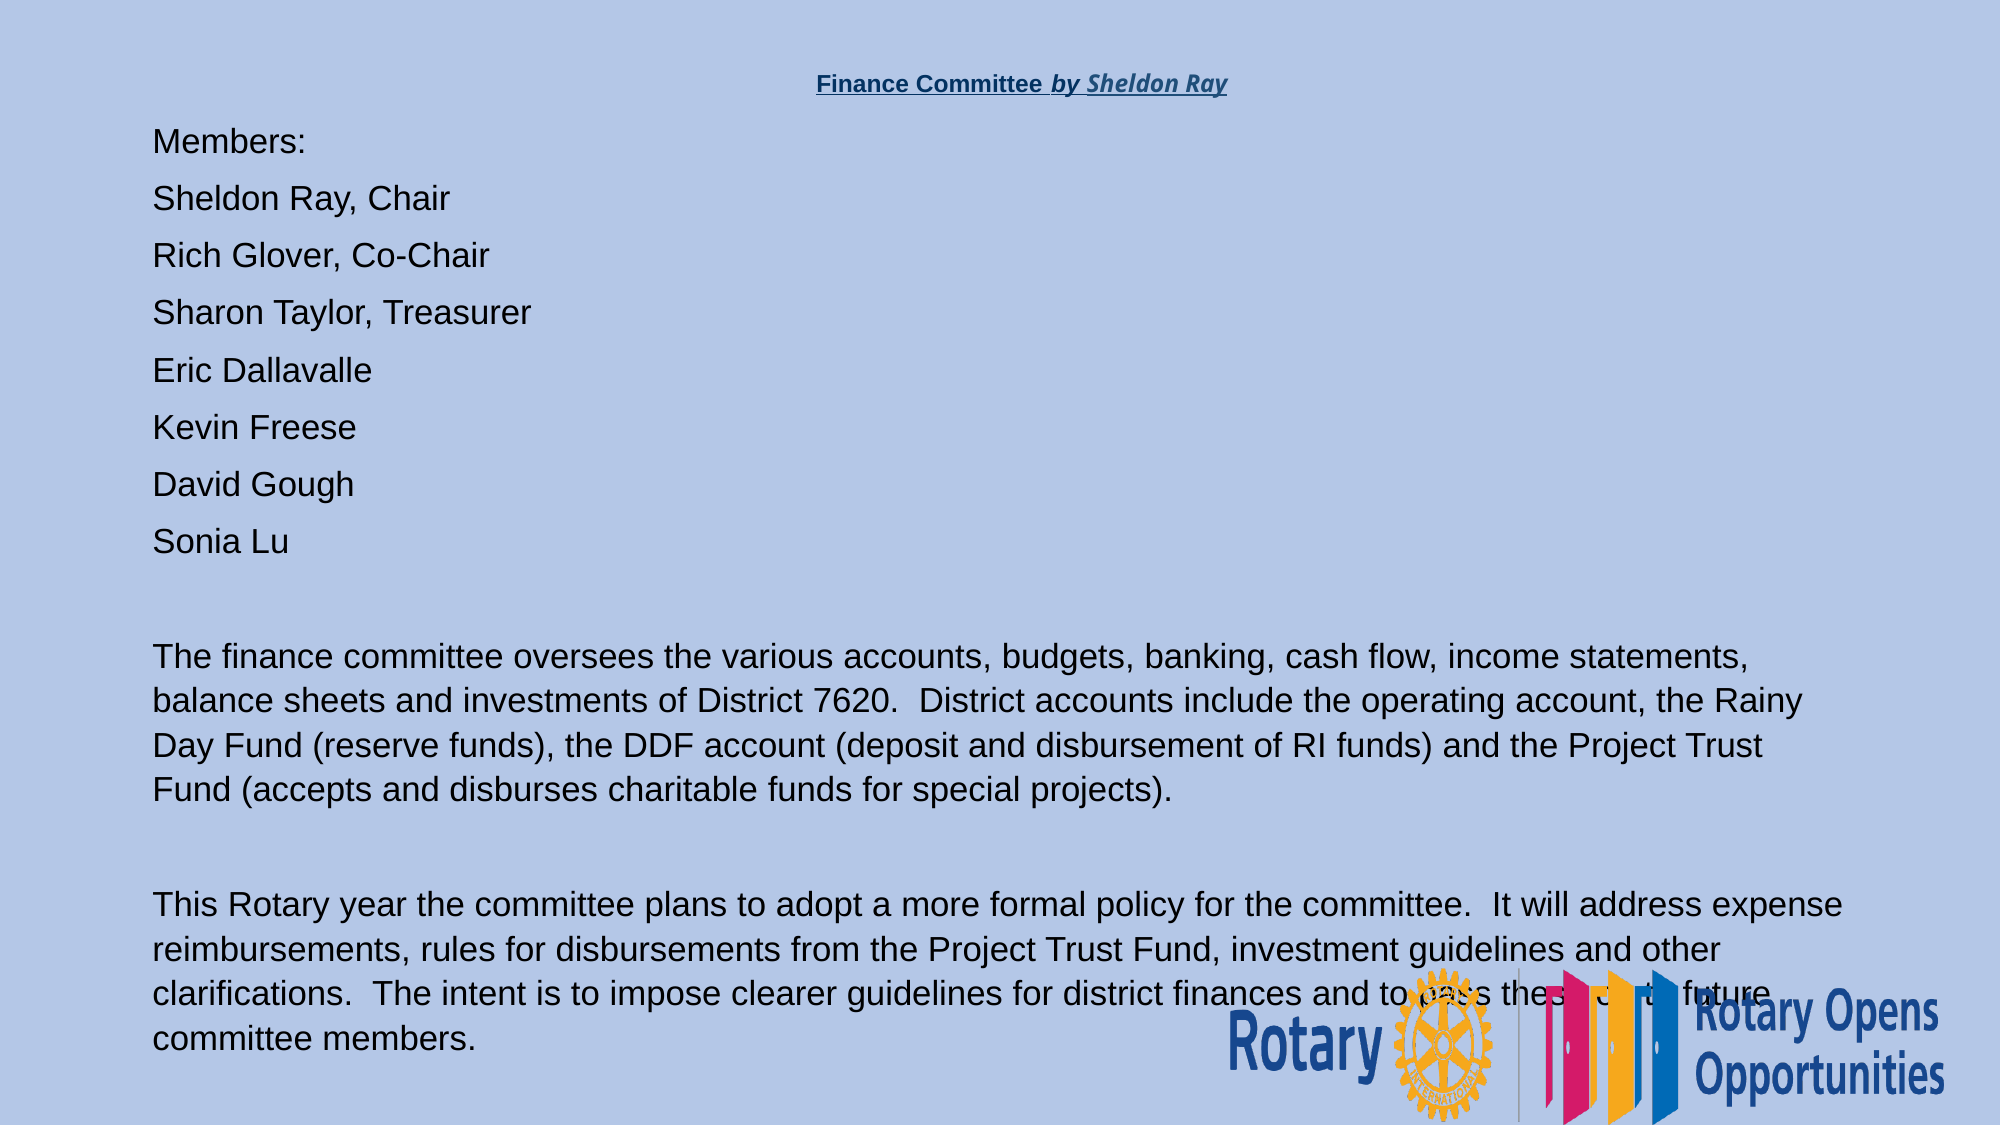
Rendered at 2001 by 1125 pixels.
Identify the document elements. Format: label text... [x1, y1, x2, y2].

picture [1229, 968, 1944, 1125]
list Members: Sheldon Ray, Chair Rich Glover, Co-Chair Sharon Taylor, Treasurer Eric Dallavalle Kevin Freese David Gough Sonia Lu The finance committee oversees the various accounts, budgets, banking, cash flow, income statements, balance sheets and investments of District 7620. District accounts include the operating account, the Rainy Day Fund (reserve funds), the DDF account (deposit and disbursement of RI funds) and the Project Trust Fund (accepts and disburses charitable funds for special projects). This Rotary year the committee plans to adopt a more formal policy for the committee. It will address expense reimbursements, rules for disbursements from the Project Trust Fund, investment guidelines and other clarifications. The intent is to impose clearer guidelines for district finances and to pass these on to future committee members. [137, 108, 1863, 1066]
title Finance Committee by Sheldon Ray [183, 59, 1863, 108]
